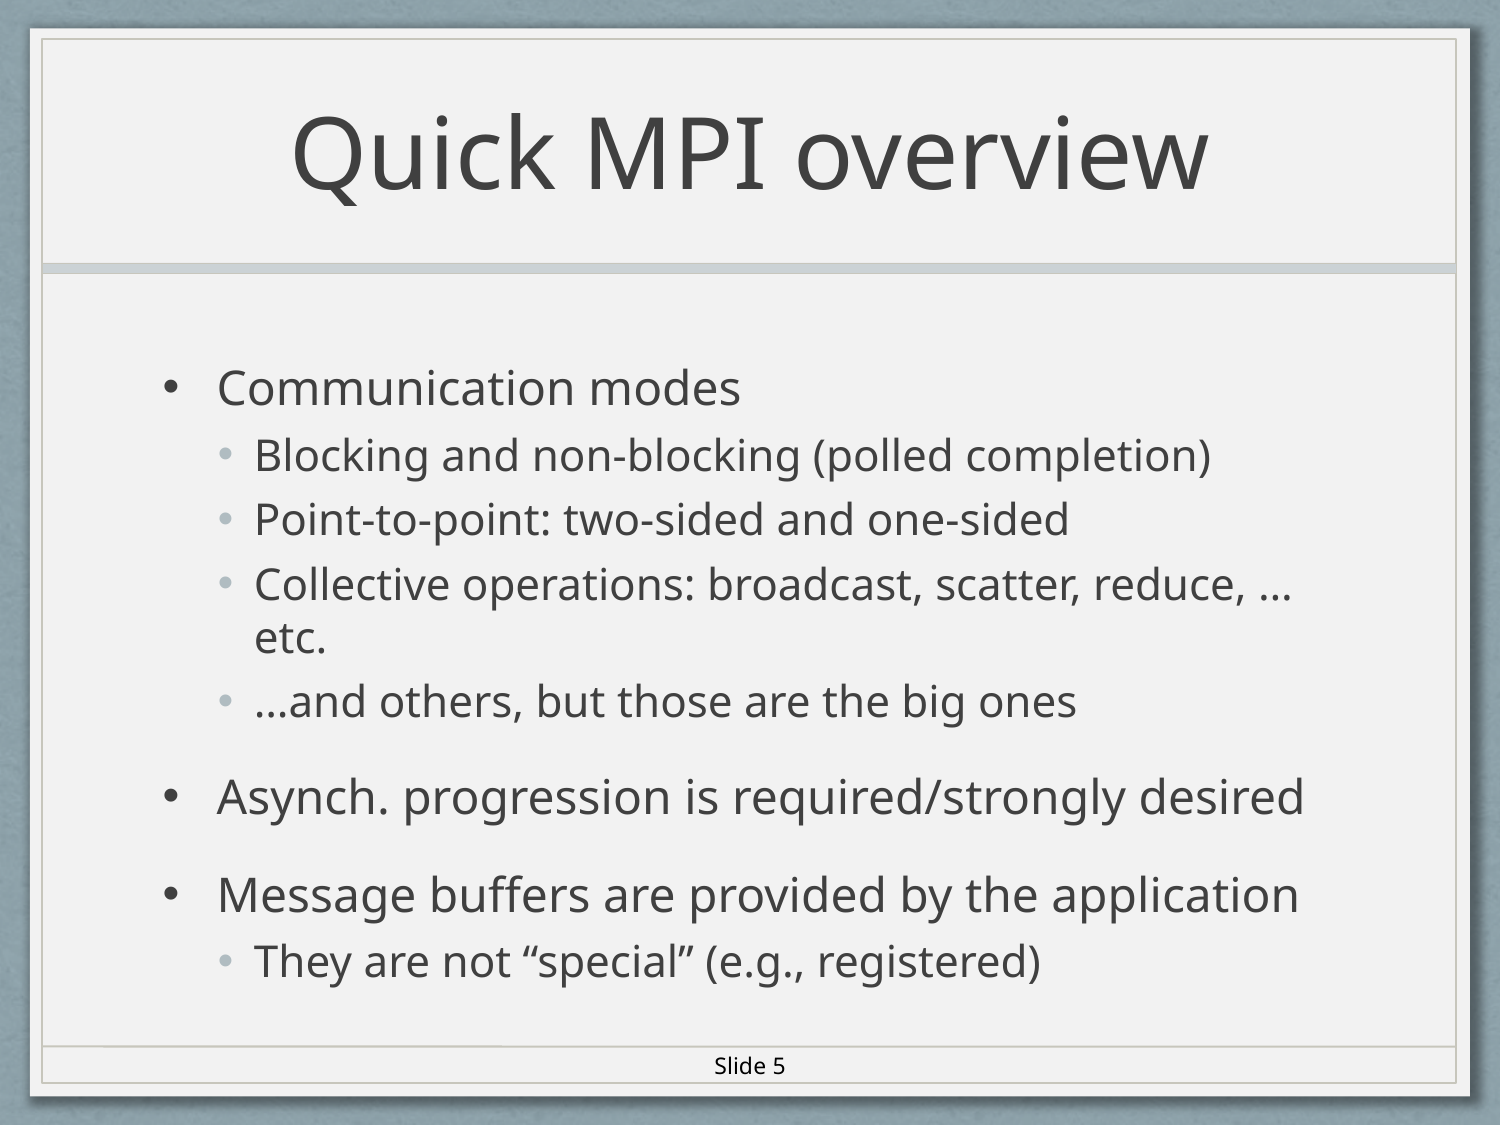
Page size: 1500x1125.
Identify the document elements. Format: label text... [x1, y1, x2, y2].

title Quick MPI overview [147, 40, 1353, 260]
list Communication modes Blocking and non-blocking (polled completion) Point-to-point: two-sided and one-sided Collective operations: broadcast, scatter, reduce, …etc. …and others, but those are the big ones Asynch. progression is required/strongly desired Message buffers are provided by the application They are not “special” (e.g., registered) [147, 350, 1353, 995]
